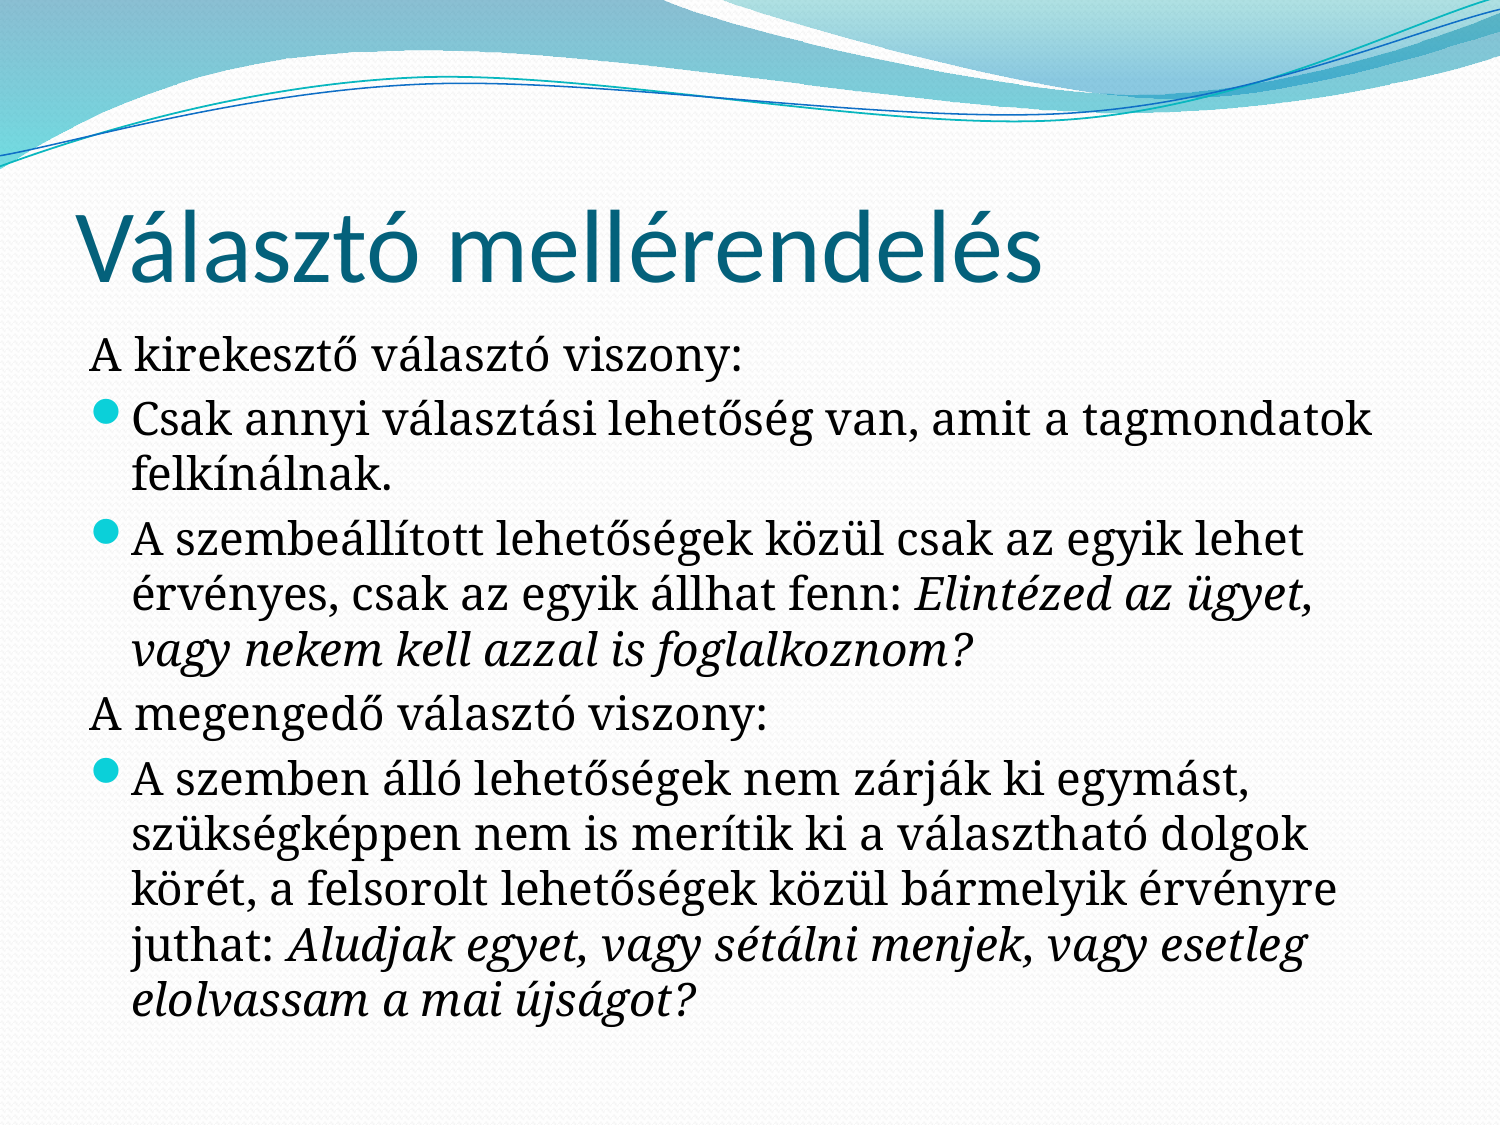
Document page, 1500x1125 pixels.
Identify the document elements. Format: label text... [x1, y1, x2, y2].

list A kirekesztő választó viszony: Csak annyi választási lehetőség van, amit a tagmondatok felkínálnak. A szembeállított lehetőségek közül csak az egyik lehet érvényes, csak az egyik állhat fenn: Elintézed az ügyet, vagy nekem kell azzal is foglalkoznom? A megengedő választó viszony: A szemben álló lehetőségek nem zárják ki egymást, szükségképpen nem is merítik ki a választható dolgok körét, a felsorolt lehetőségek közül bármelyik érvényre juthat: Aludjak egyet, vagy sétálni menjek, vagy esetleg elolvassam a mai újságot? [75, 317, 1425, 1038]
title Választó mellérendelés [75, 115, 1425, 303]
